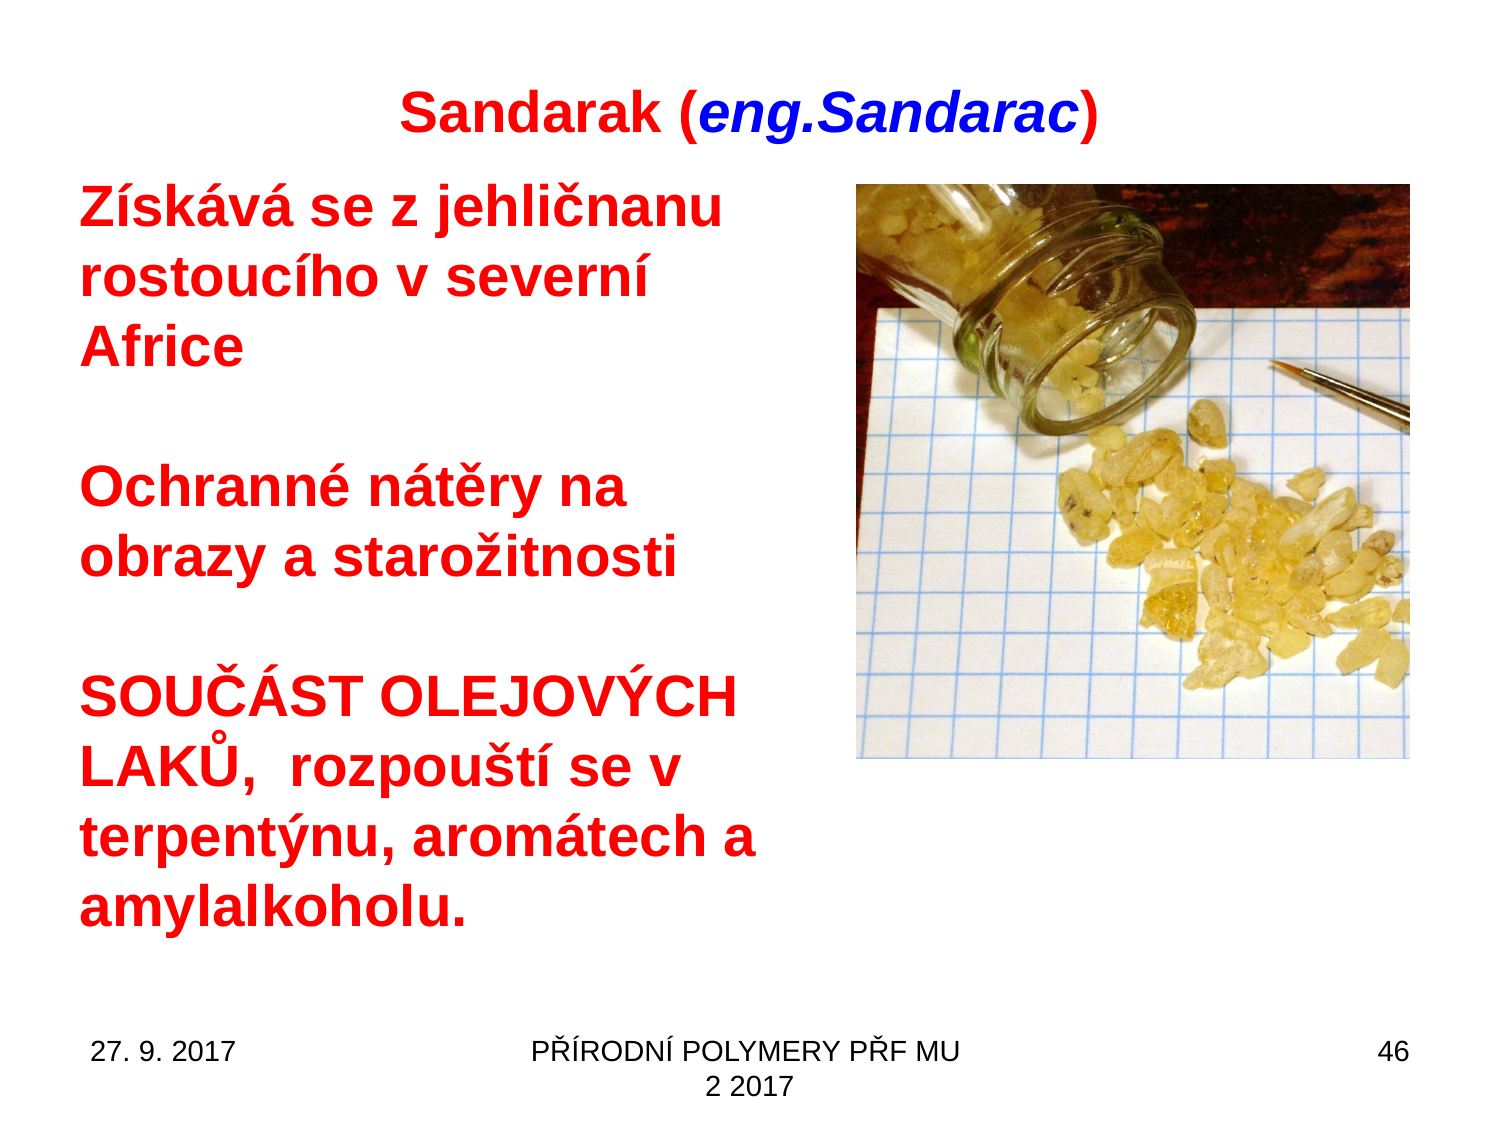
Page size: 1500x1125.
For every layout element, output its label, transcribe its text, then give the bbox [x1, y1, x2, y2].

title Sandarak (eng.Sandarac) [74, 44, 1426, 173]
picture [855, 184, 1410, 760]
slide_number 46 [1074, 1024, 1426, 1103]
text_box Získává se z jehličnanu rostoucího v severní Africe Ochranné nátěry na obrazy a starožitnosti SOUČÁST OLEJOVÝCH LAKŮ, rozpouští se v terpentýnu, aromátech a amylalkoholu. [64, 160, 798, 946]
slide_number 27. 9. 2017 [74, 1024, 426, 1103]
footer PŘÍRODNÍ POLYMERY PŘF MU 2 2017 [512, 1024, 988, 1103]
